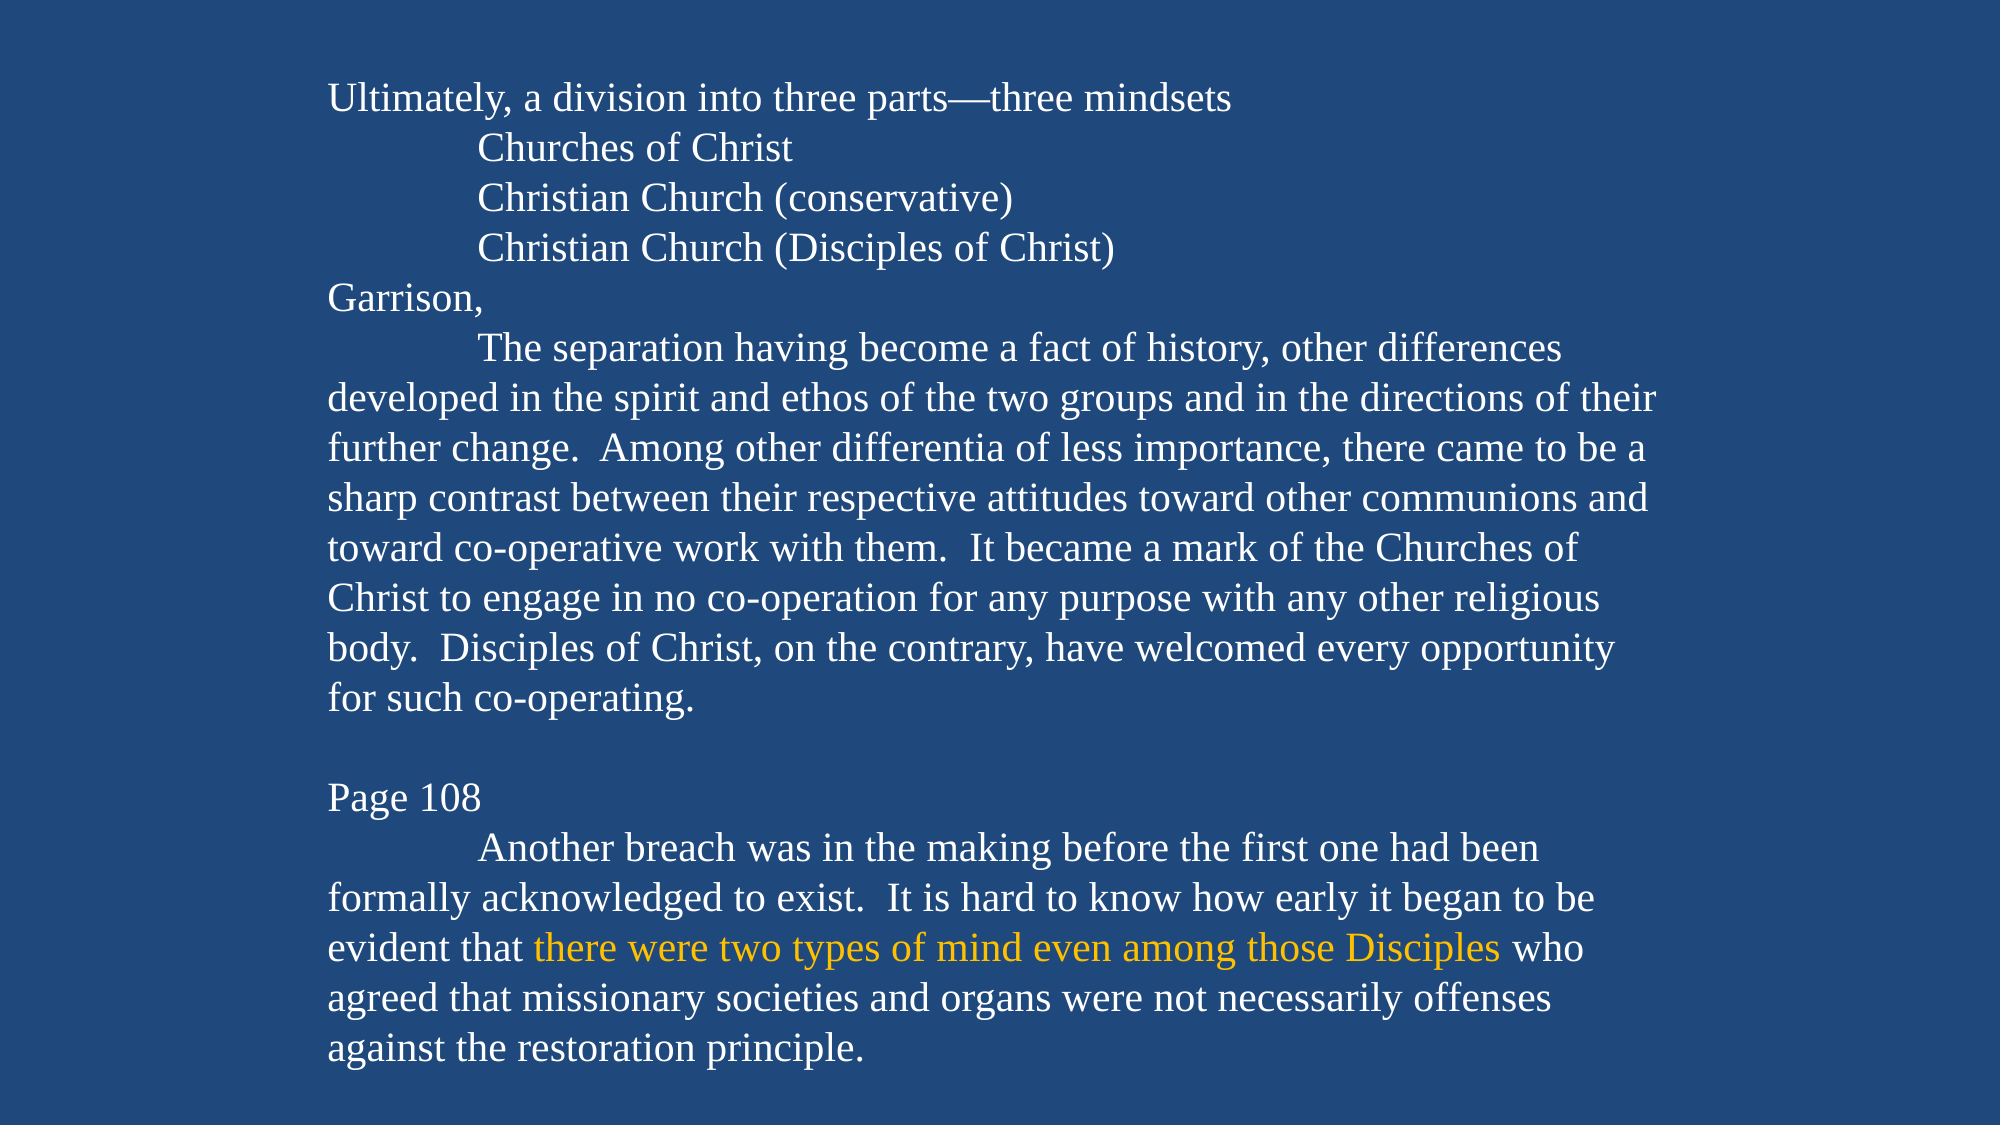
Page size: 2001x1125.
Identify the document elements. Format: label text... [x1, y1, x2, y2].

text_box Ultimately, a division into three parts—three mindsets Churches of Christ Christian Church (conservative) Christian Church (Disciples of Christ) Garrison, The separation having become a fact of history, other differences developed in the spirit and ethos of the two groups and in the directions of their further change. Among other differentia of less importance, there came to be a sharp contrast between their respective attitudes toward other communions and toward co-operative work with them. It became a mark of the Churches of Christ to engage in no co-operation for any purpose with any other religious body. Disciples of Christ, on the contrary, have welcomed every opportunity for such co-operating. Page 108 Another breach was in the making before the first one had been formally acknowledged to exist. It is hard to know how early it began to be evident that there were two types of mind even among those Disciples who agreed that missionary societies and organs were not necessarily offenses against the restoration principle. [312, 62, 1688, 1125]
